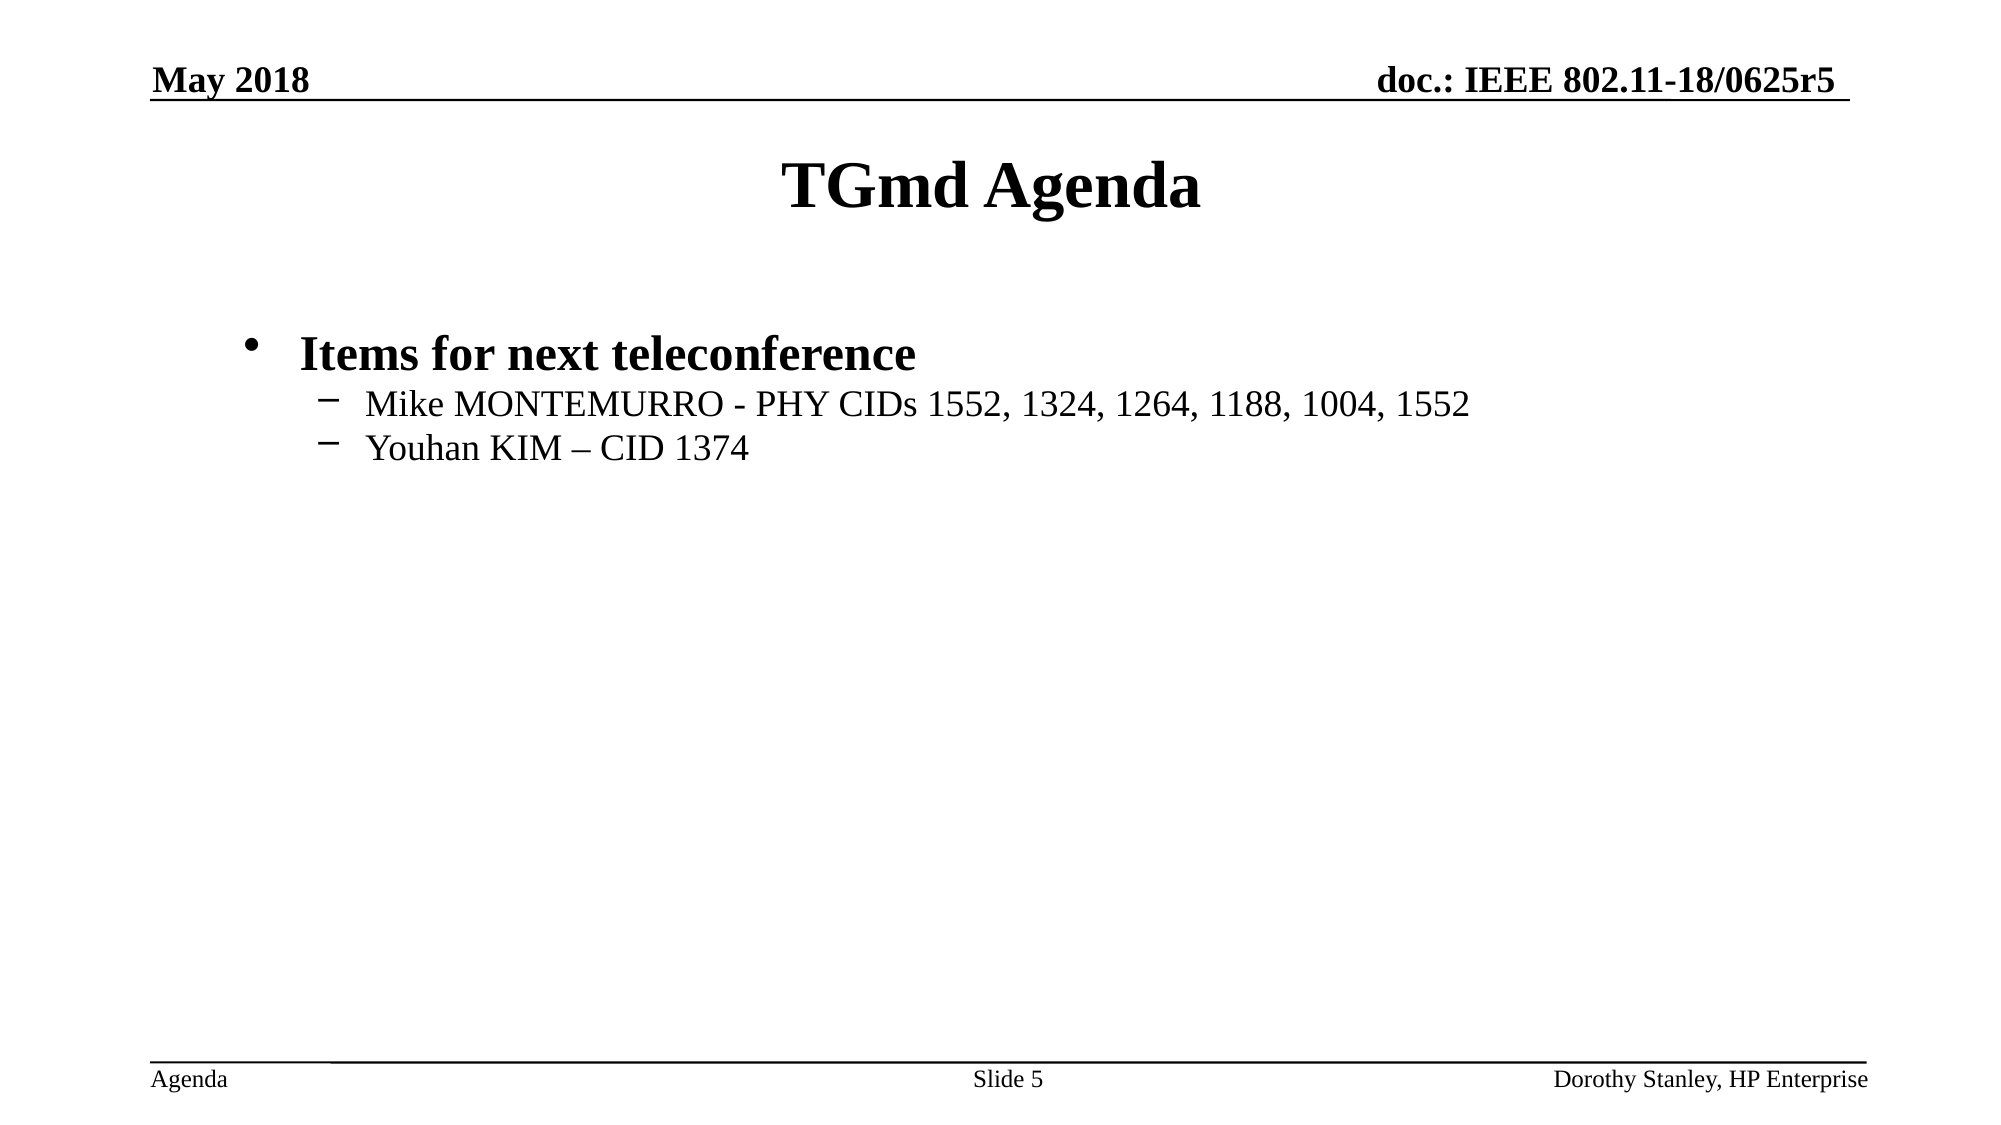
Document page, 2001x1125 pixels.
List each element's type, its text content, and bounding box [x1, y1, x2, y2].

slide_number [152, 54, 567, 100]
slide_number Slide 5 [972, 1062, 1044, 1093]
title TGmd Agenda [362, 112, 1638, 250]
text_box Items for next teleconference Mike MONTEMURRO - PHY CIDs 1552, 1324, 1264, 1188, 1004, 1552 Youhan KIM – CID 1374 [228, 324, 1860, 821]
footer Dorothy Stanley, HP Enterprise [1549, 1062, 1869, 1093]
